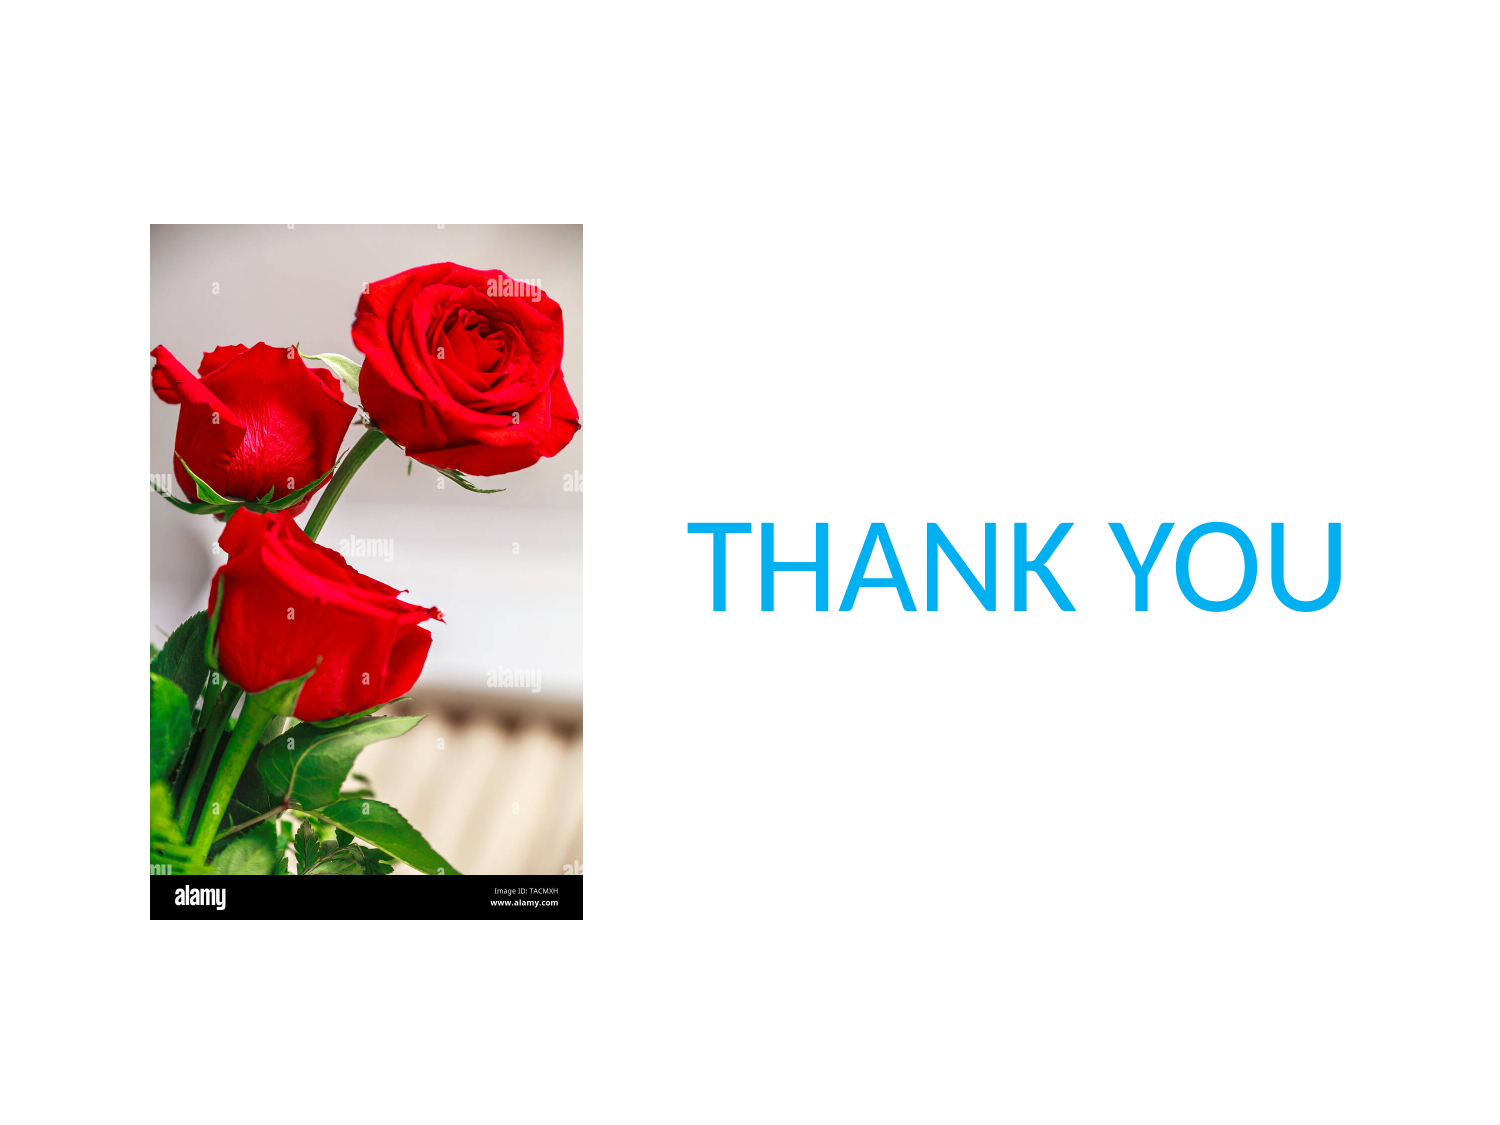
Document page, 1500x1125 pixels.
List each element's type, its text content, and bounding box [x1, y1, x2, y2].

title THANK YOU [637, 462, 1400, 650]
picture [149, 224, 584, 921]
